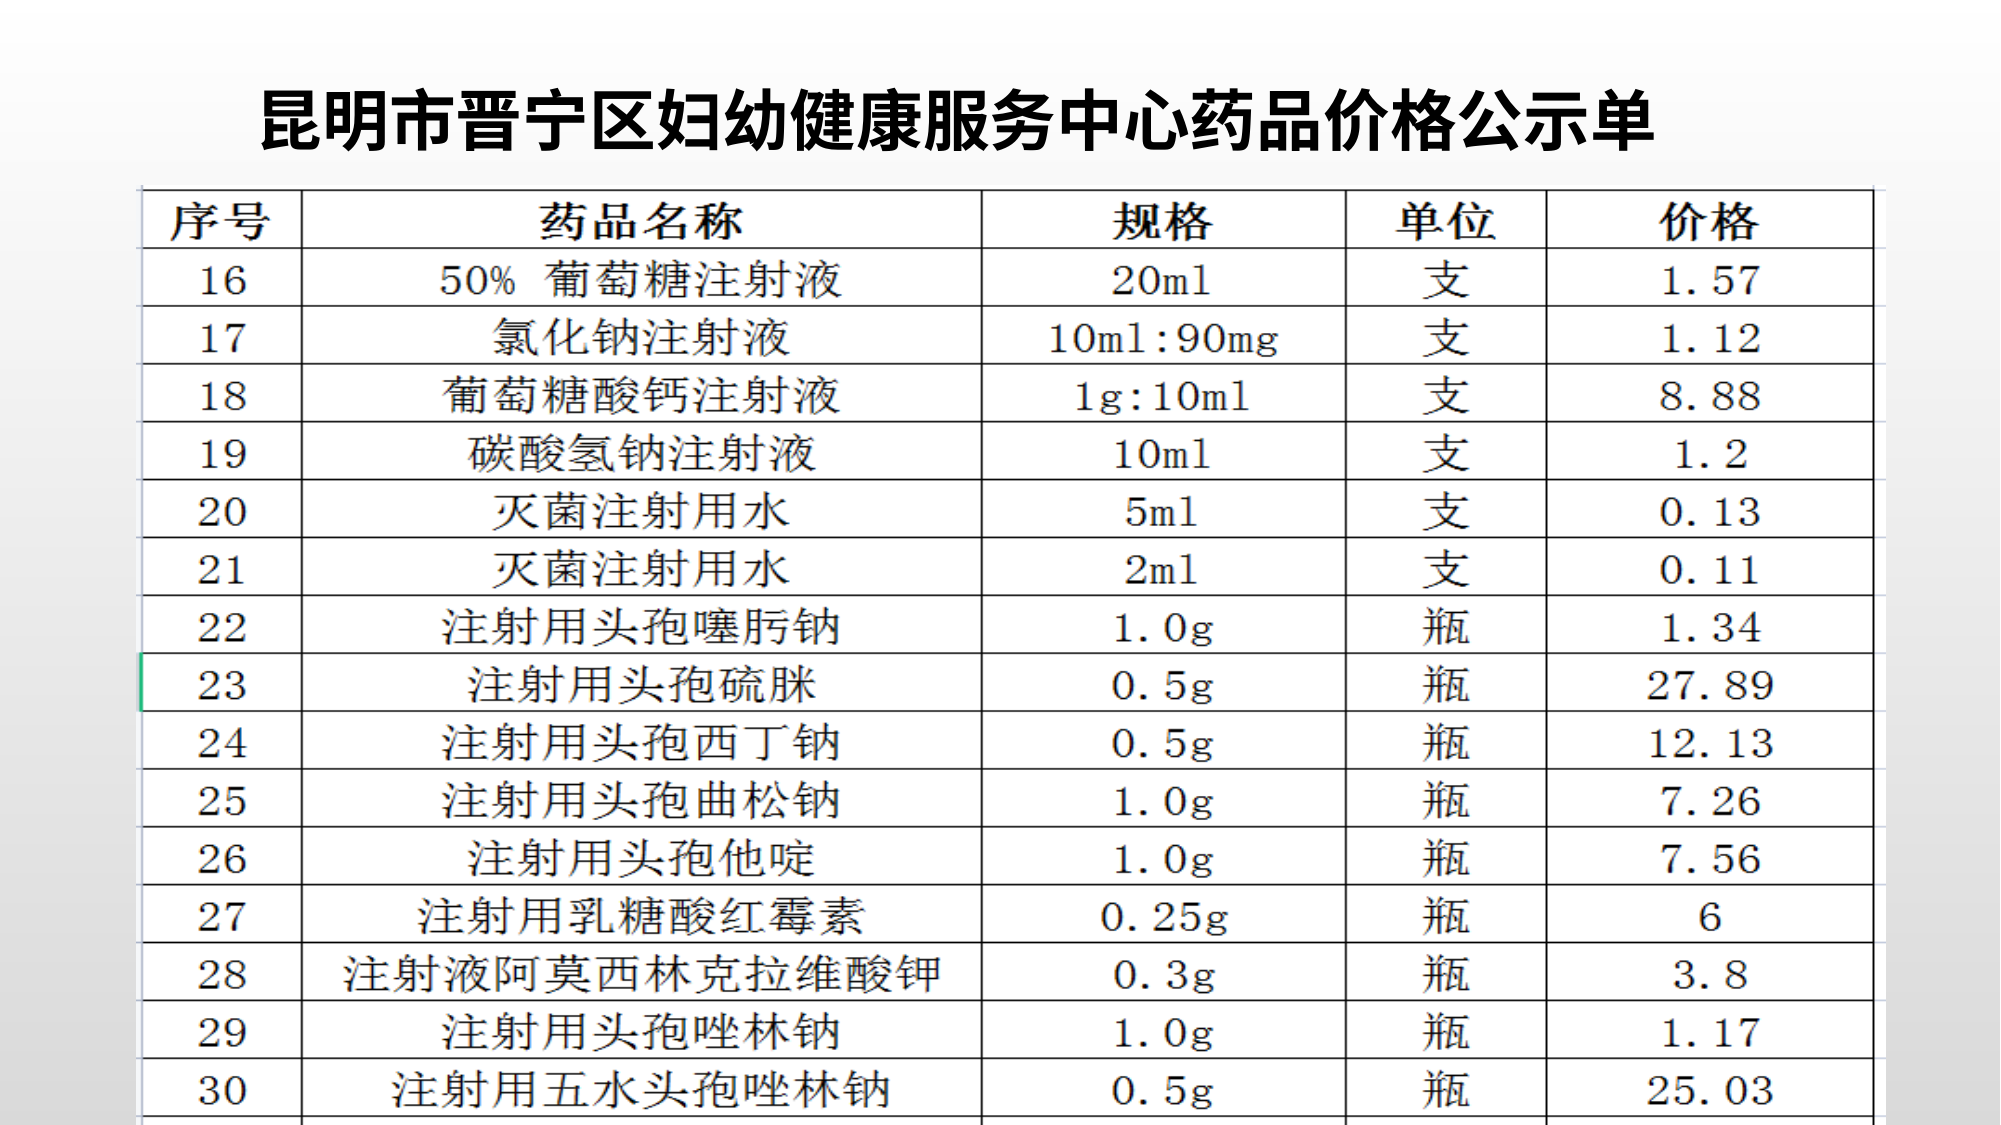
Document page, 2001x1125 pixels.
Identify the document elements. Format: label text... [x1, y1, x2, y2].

picture [136, 185, 1886, 1125]
text_box 昆明市晋宁区妇幼健康服务中心药品价格公示单 [149, 71, 1764, 167]
